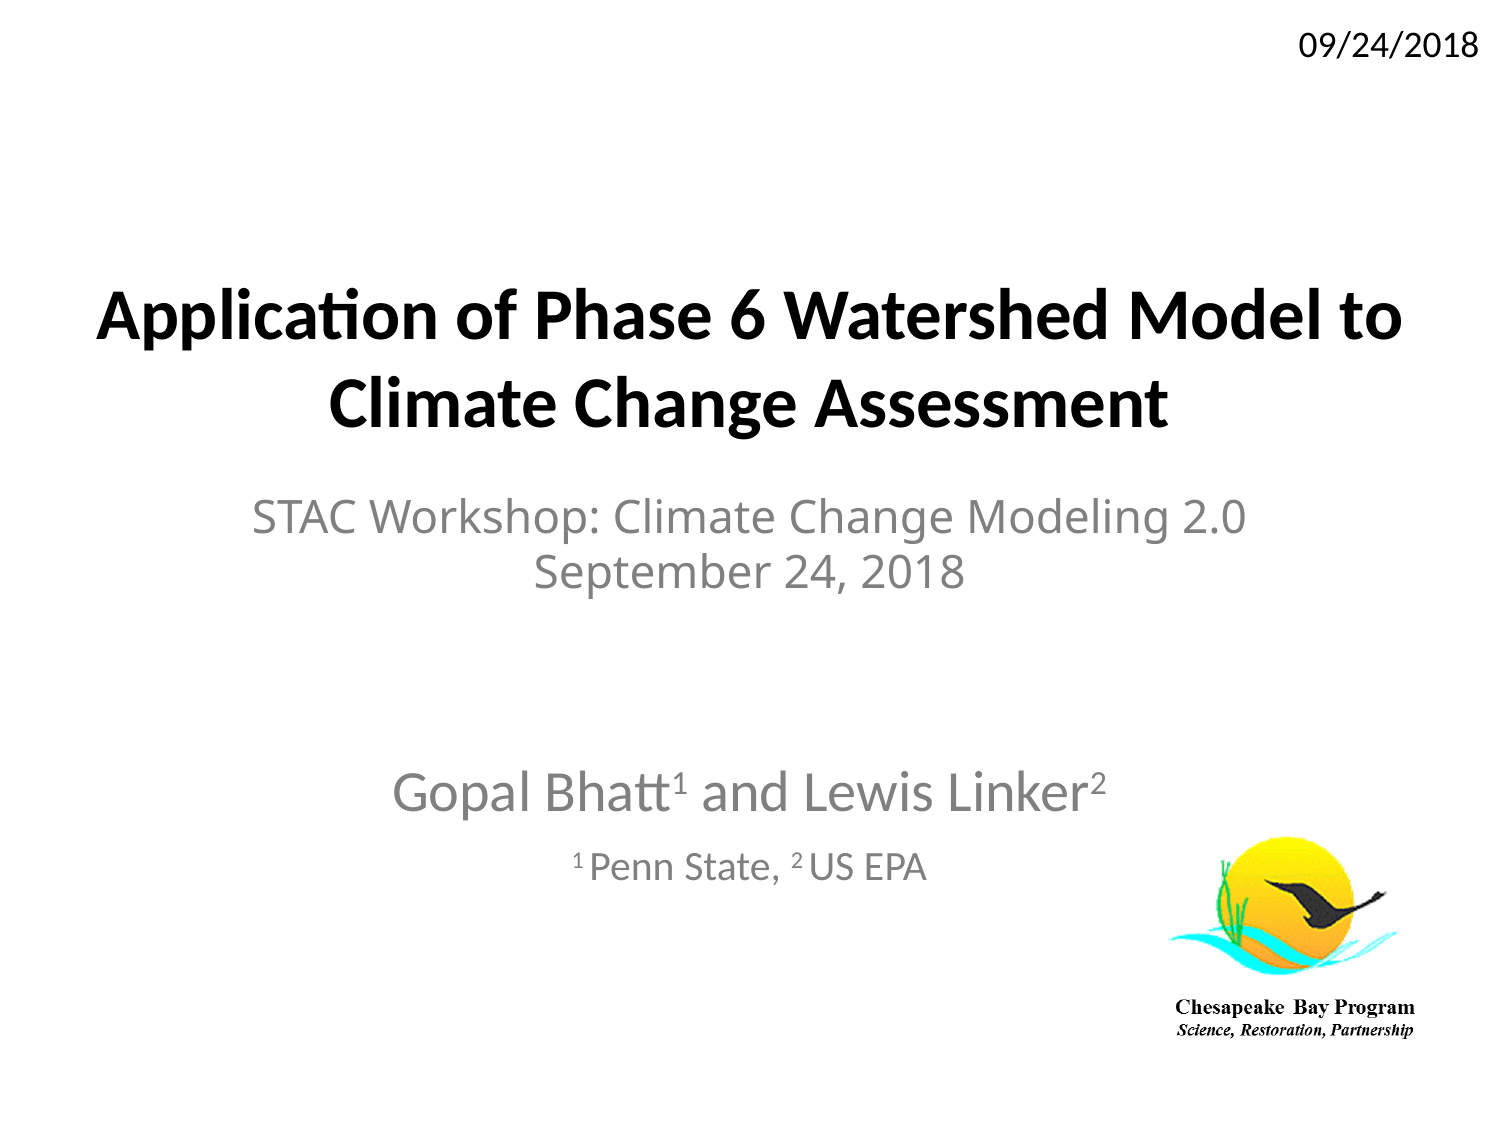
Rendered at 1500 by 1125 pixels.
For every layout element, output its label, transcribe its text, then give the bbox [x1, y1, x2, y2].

text_box Application of Phase 6 Watershed Model to Climate Change Assessment STAC Workshop: Climate Change Modeling 2.0 September 24, 2018 [78, 258, 1421, 606]
picture [1150, 832, 1440, 1050]
subtitle Gopal Bhatt1 and Lewis Linker2 1 Penn State, 2 US EPA [224, 753, 1275, 980]
text_box 09/24/2018 [1283, 12, 1495, 73]
